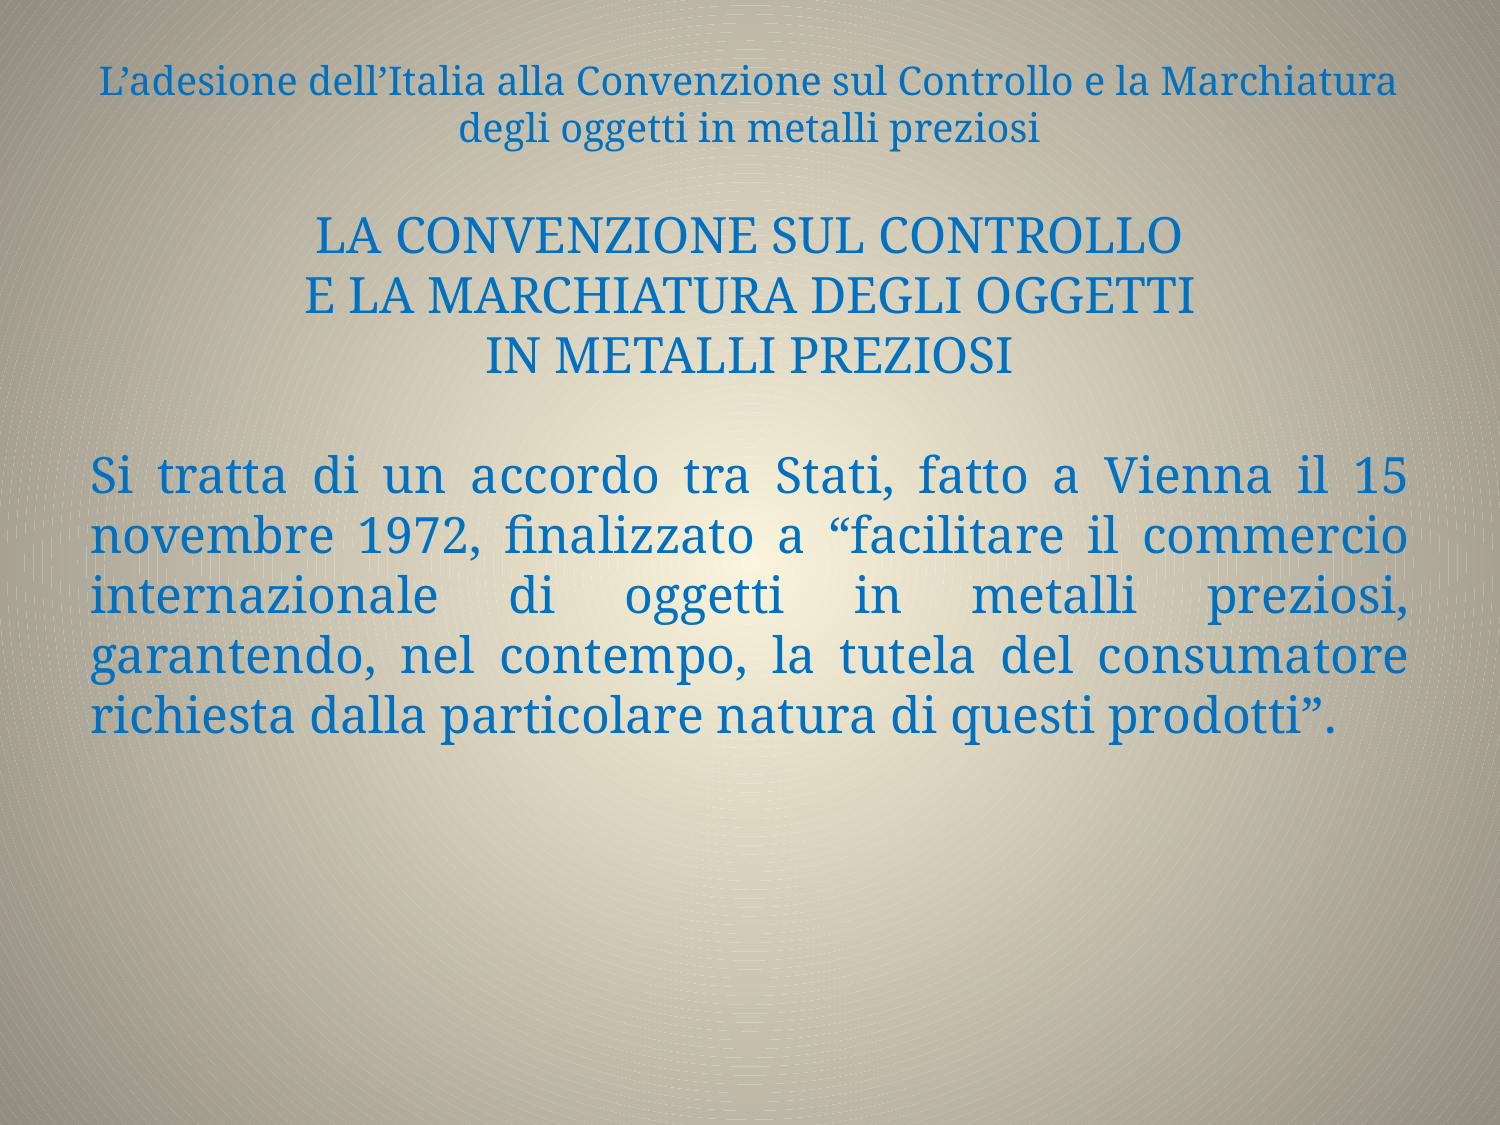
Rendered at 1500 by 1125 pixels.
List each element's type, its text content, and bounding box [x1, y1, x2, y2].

list LA CONVENZIONE SUL CONTROLLO E LA MARCHIATURA DEGLI OGGETTI IN METALLI PREZIOSI Si tratta di un accordo tra Stati, fatto a Vienna il 15 novembre 1972, finalizzato a “facilitare il commercio internazionale di oggetti in metalli preziosi, garantendo, nel contempo, la tutela del consumatore richiesta dalla particolare natura di questi prodotti”. [75, 196, 1425, 1005]
title L’adesione dell’Italia alla Convenzione sul Controllo e la Marchiatura degli oggetti in metalli preziosi [75, 45, 1425, 161]
